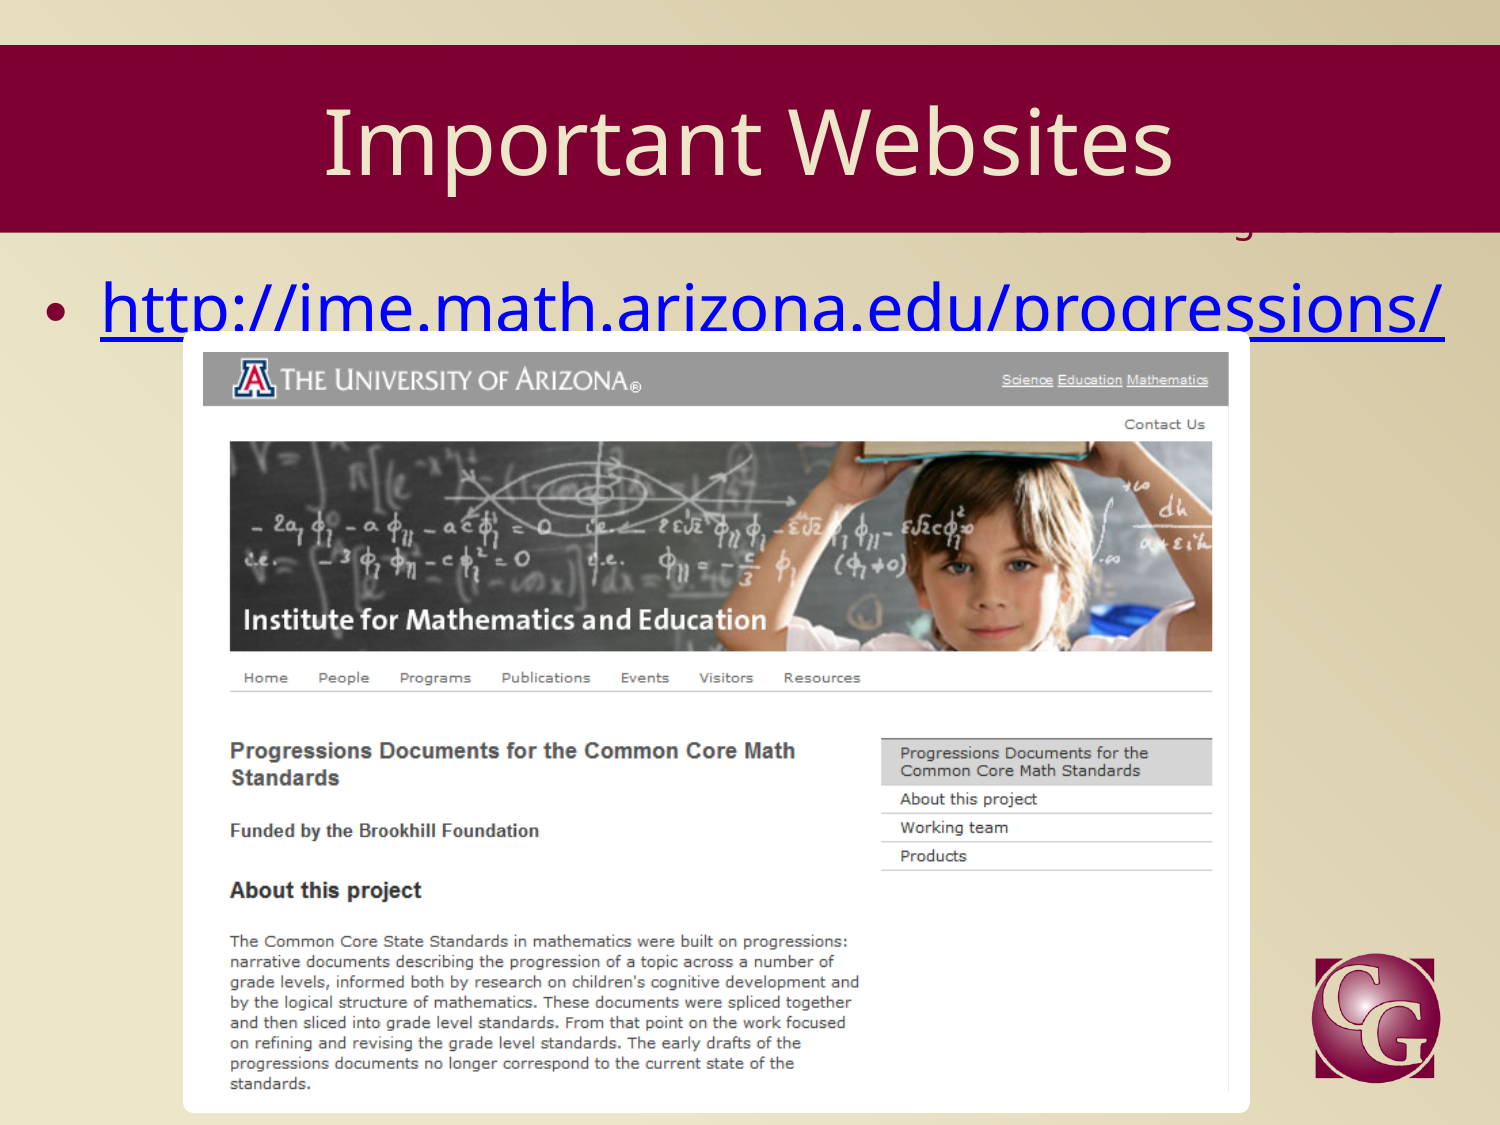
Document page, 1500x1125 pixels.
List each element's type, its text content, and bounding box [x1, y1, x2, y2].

picture [203, 351, 1230, 1093]
title Important Websites [0, 45, 1500, 233]
list http://ime.math.arizona.edu/progressions/ [29, 258, 1462, 594]
picture [1300, 949, 1452, 1088]
text_box Bill McCallum’s Progressions [877, 187, 1500, 248]
